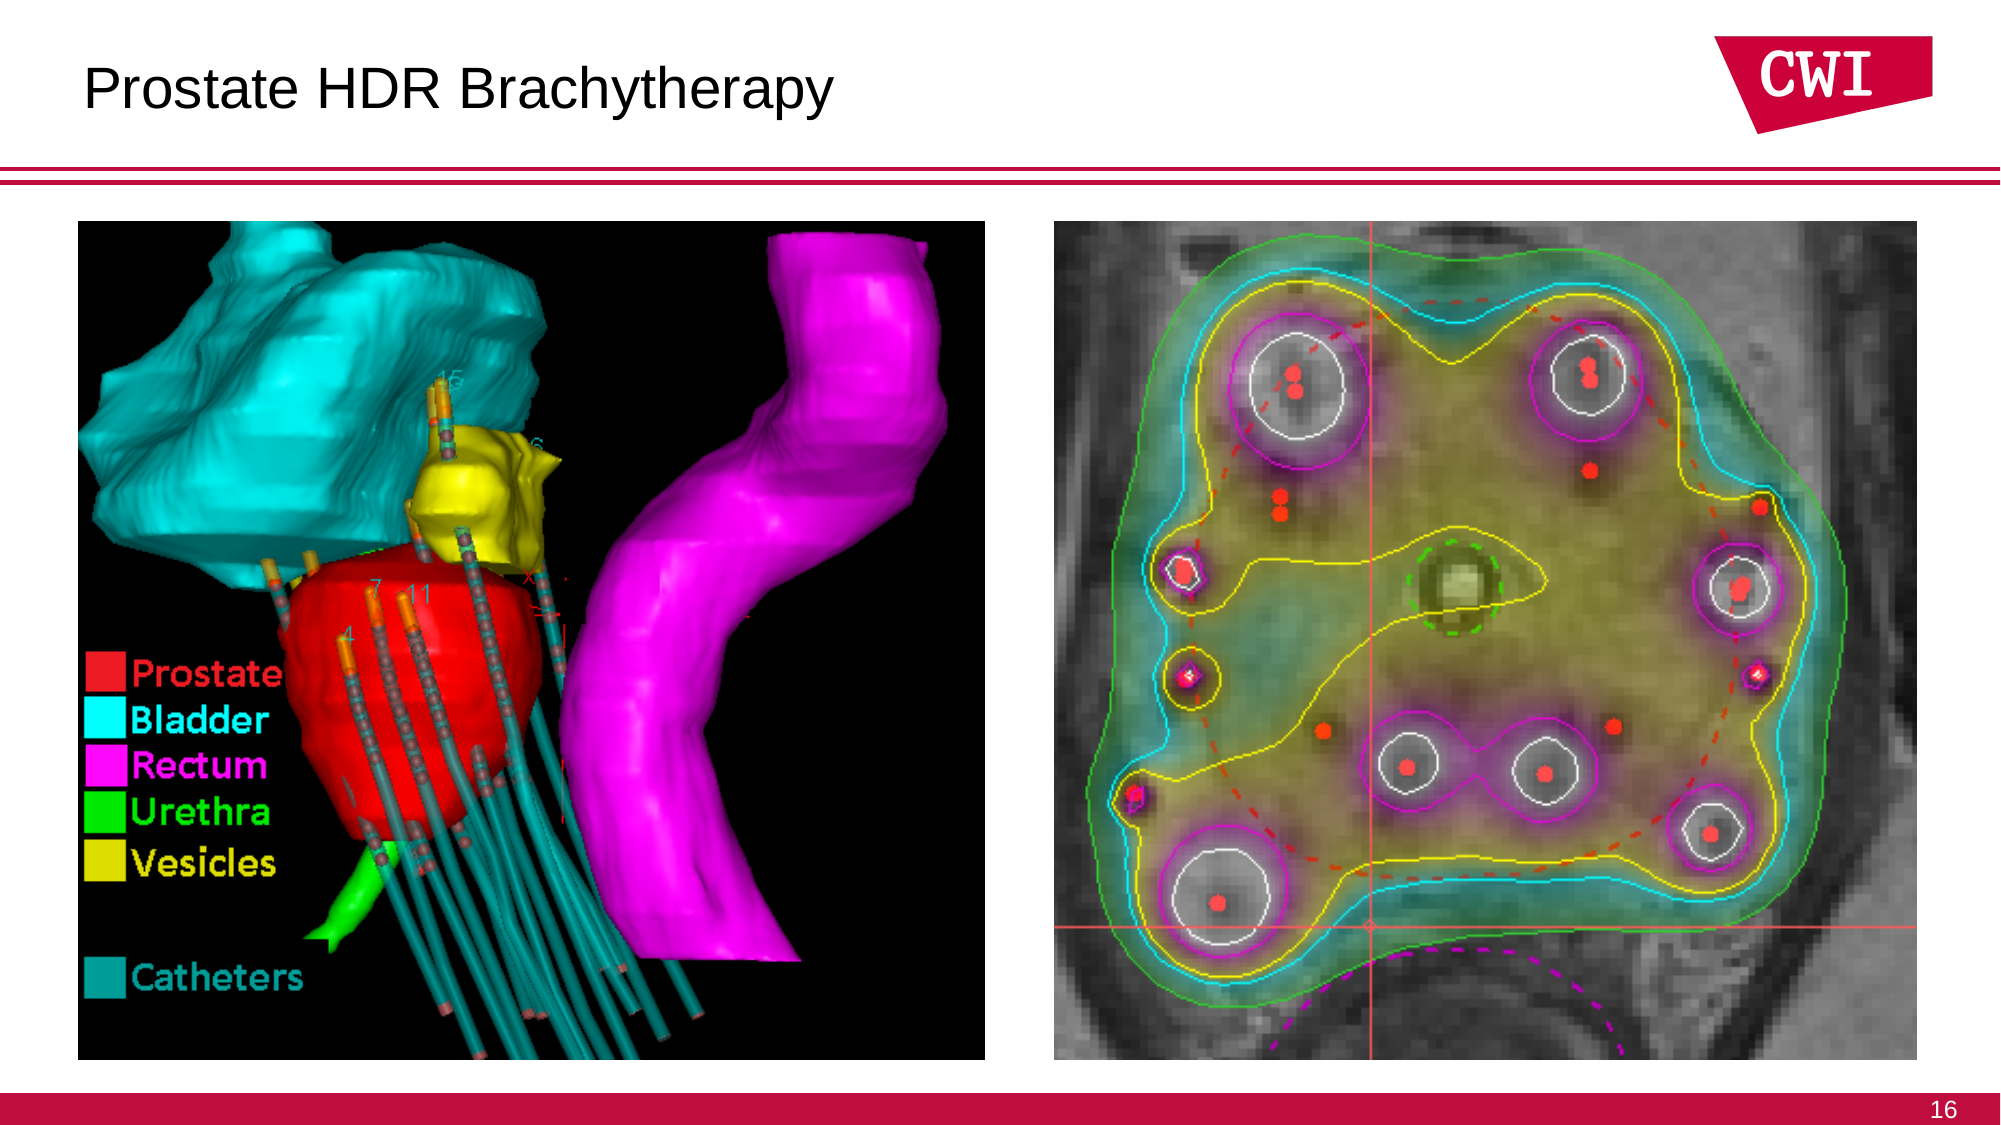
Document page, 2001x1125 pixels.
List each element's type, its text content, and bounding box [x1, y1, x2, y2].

slide_number 16 [1853, 1065, 1974, 1125]
title Prostate HDR Brachytherapy [68, 34, 1932, 161]
picture [78, 220, 985, 1060]
picture [1690, 11, 1957, 156]
picture [1054, 220, 1917, 1060]
